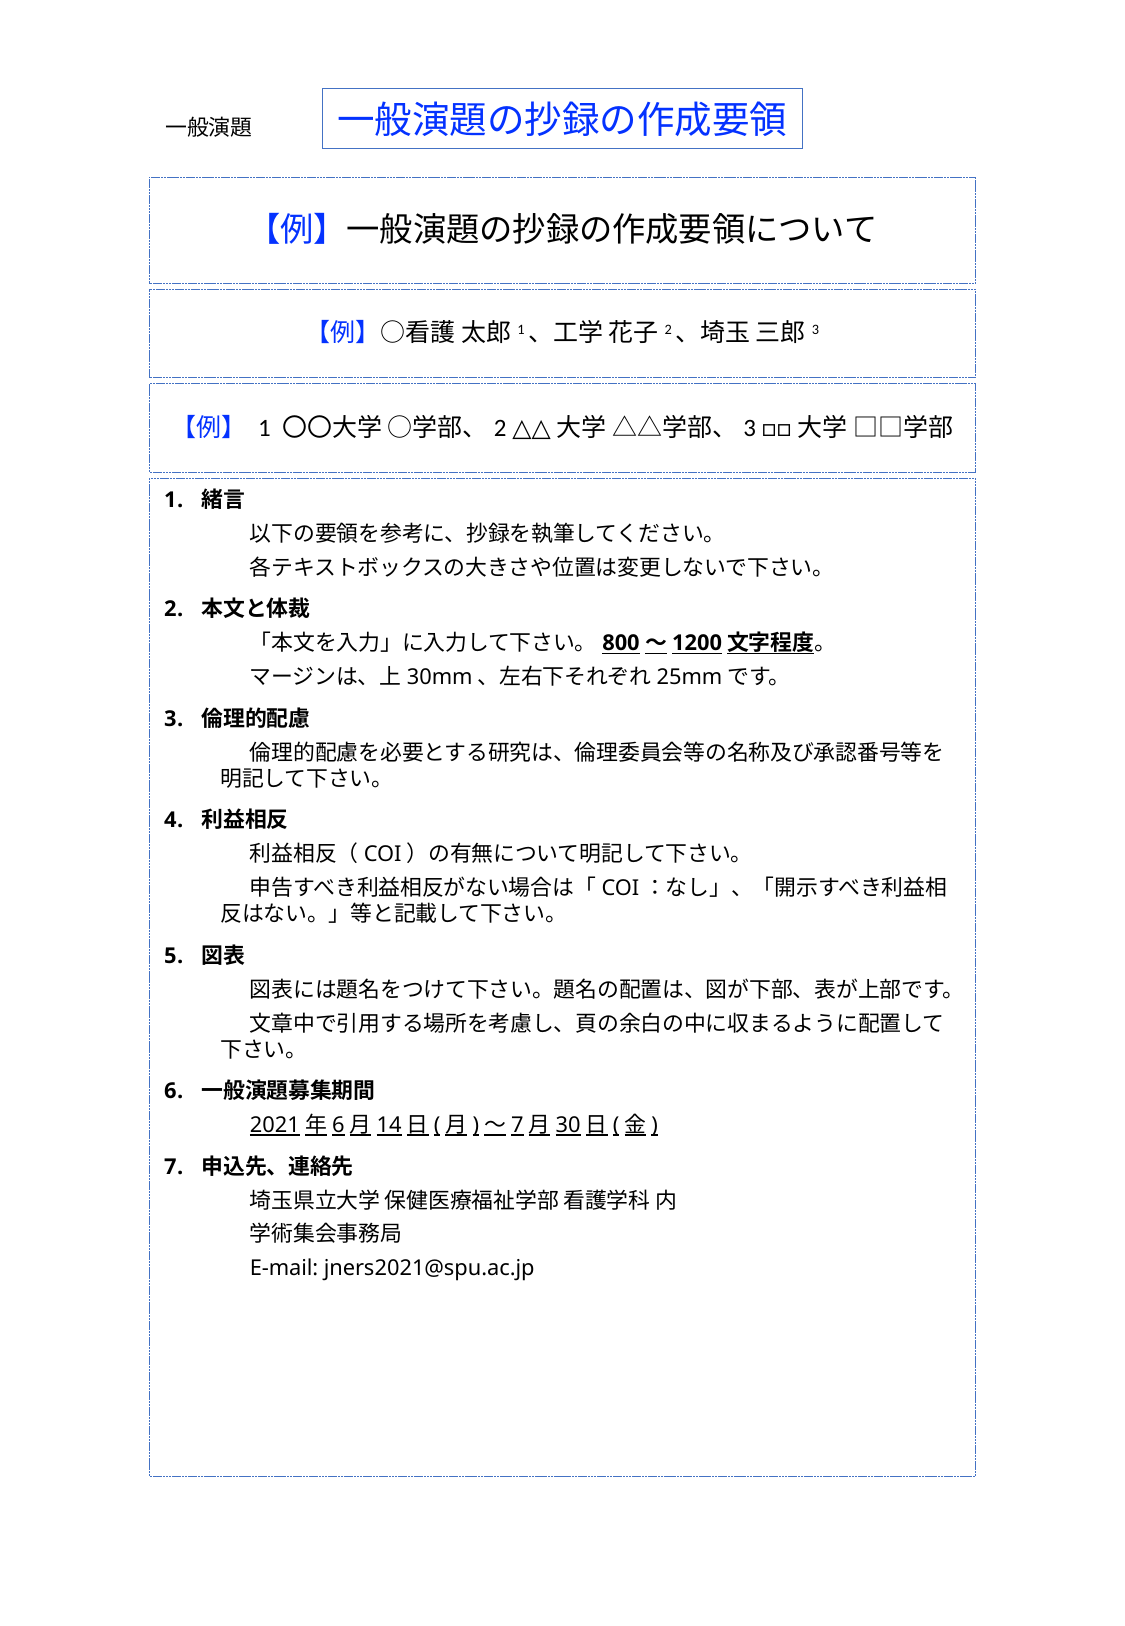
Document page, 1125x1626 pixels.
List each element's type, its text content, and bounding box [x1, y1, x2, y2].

title 【例】一般演題の抄録の作成要領について [149, 177, 976, 284]
list 【例】○看護 太郎1、工学 花子2、埼玉 三郎3 [149, 289, 976, 378]
list 【例】 1 〇〇大学 ○学部、2 △△大学 △△学部、3 □□大学 □□学部 [149, 383, 976, 473]
list 緒言 以下の要領を参考に、抄録を執筆してください。 各テキストボックスの大きさや位置は変更しないで下さい。 本文と体裁 「本文を入力」に入力して下さい。800〜1200文字程度。 マージンは、上30mm、左右下それぞれ25mmです。 倫理的配慮 倫理的配慮を必要とする研究は、倫理委員会等の名称及び承認番号等を明記して下さい。 利益相反 利益相反（COI）の有無について明記して下さい。 申告すべき利益相反がない場合は「COI：なし」、「開示すべき利益相反はない。」等と記載して下さい。 図表 図表には題名をつけて下さい。題名の配置は、図が下部、表が上部です。 文章中で引用する場所を考慮し、頁の余白の中に収まるように配置して下さい。 一般演題募集期間 2021年6月14日(月)〜7月30日(金) 申込先、連絡先 埼玉県立大学 保健医療福祉学部 看護学科 内 学術集会事務局 E-mail: jners2021@spu.ac.jp [149, 478, 976, 1477]
text_box 一般演題の抄録の作成要領 [322, 88, 803, 149]
